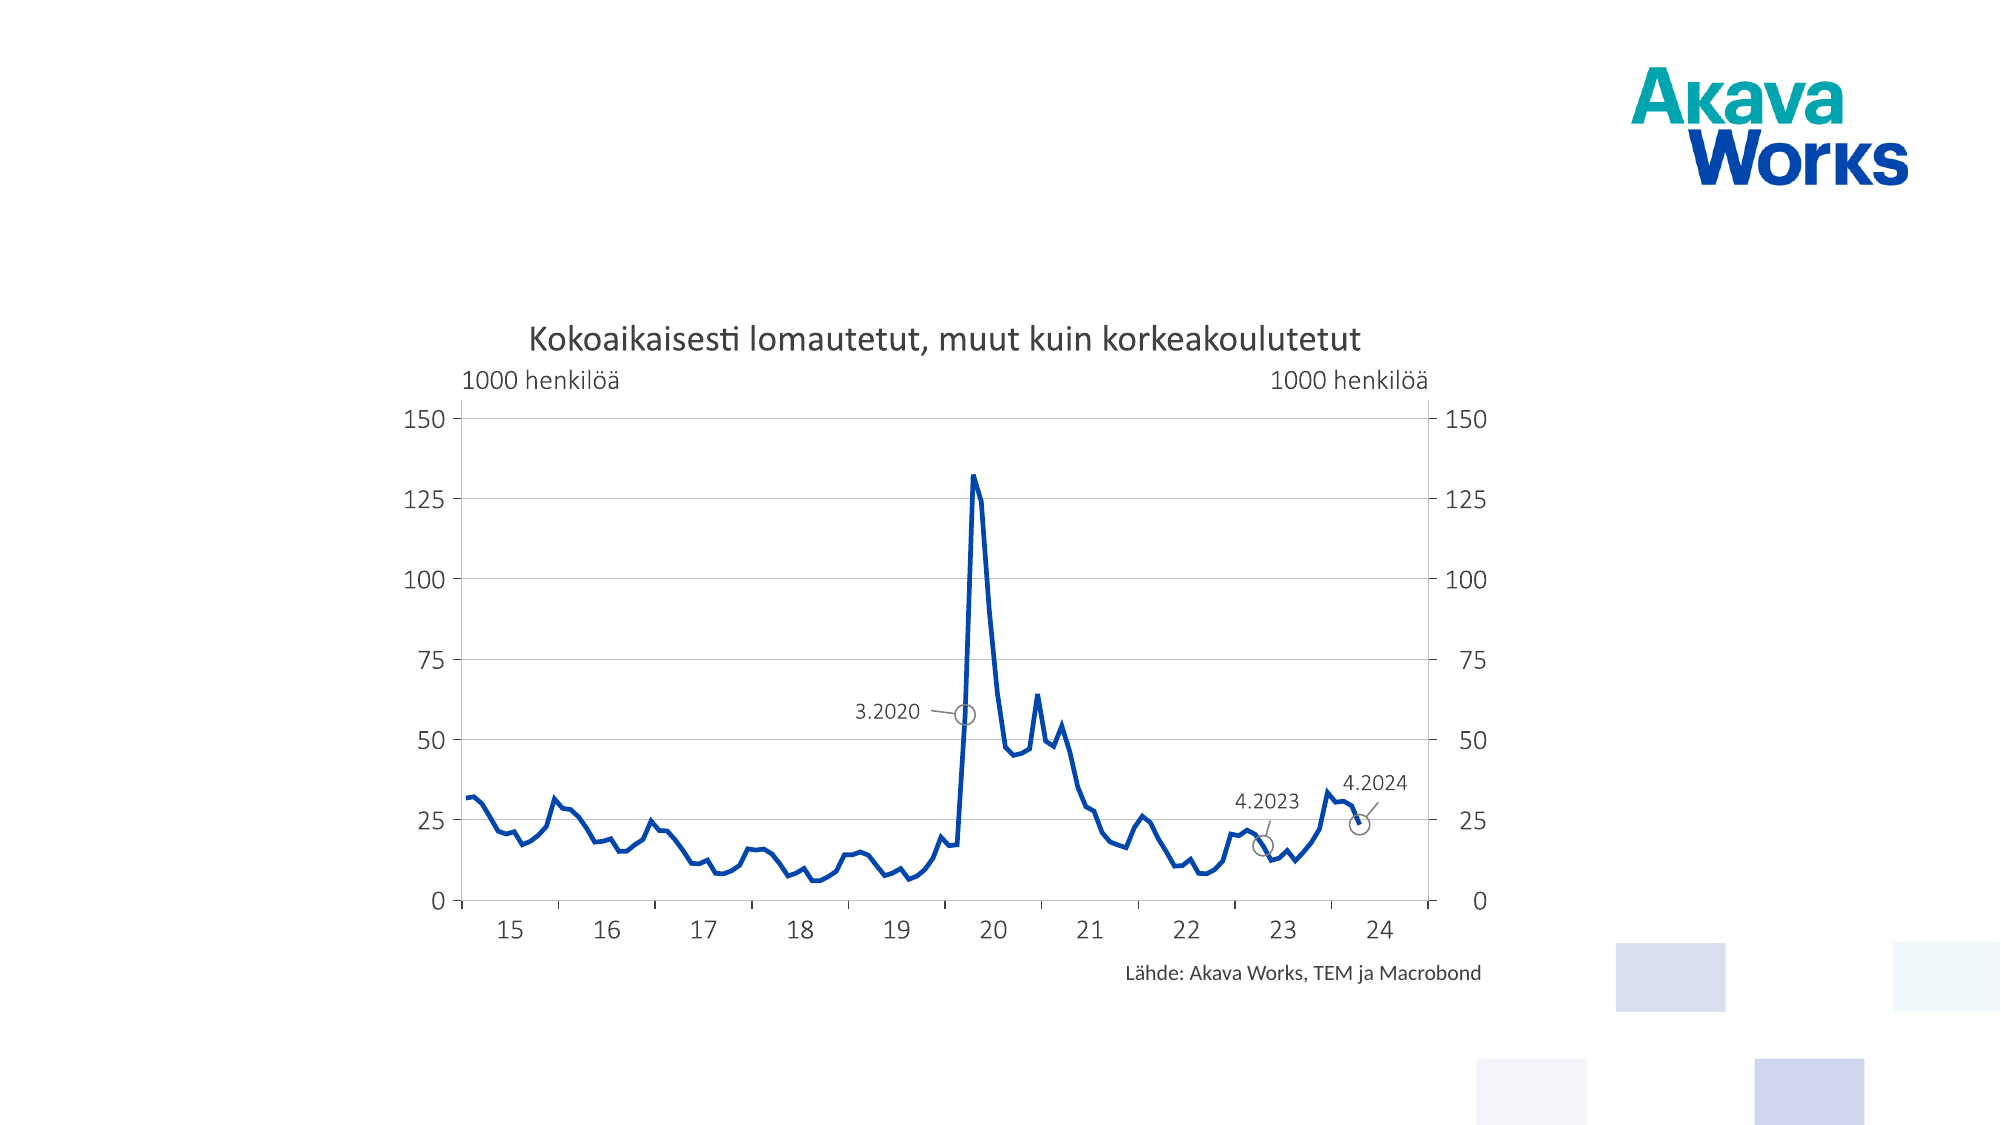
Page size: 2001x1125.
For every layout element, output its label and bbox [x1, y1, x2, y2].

picture [232, 55, 2000, 1125]
list [390, 302, 1500, 1003]
